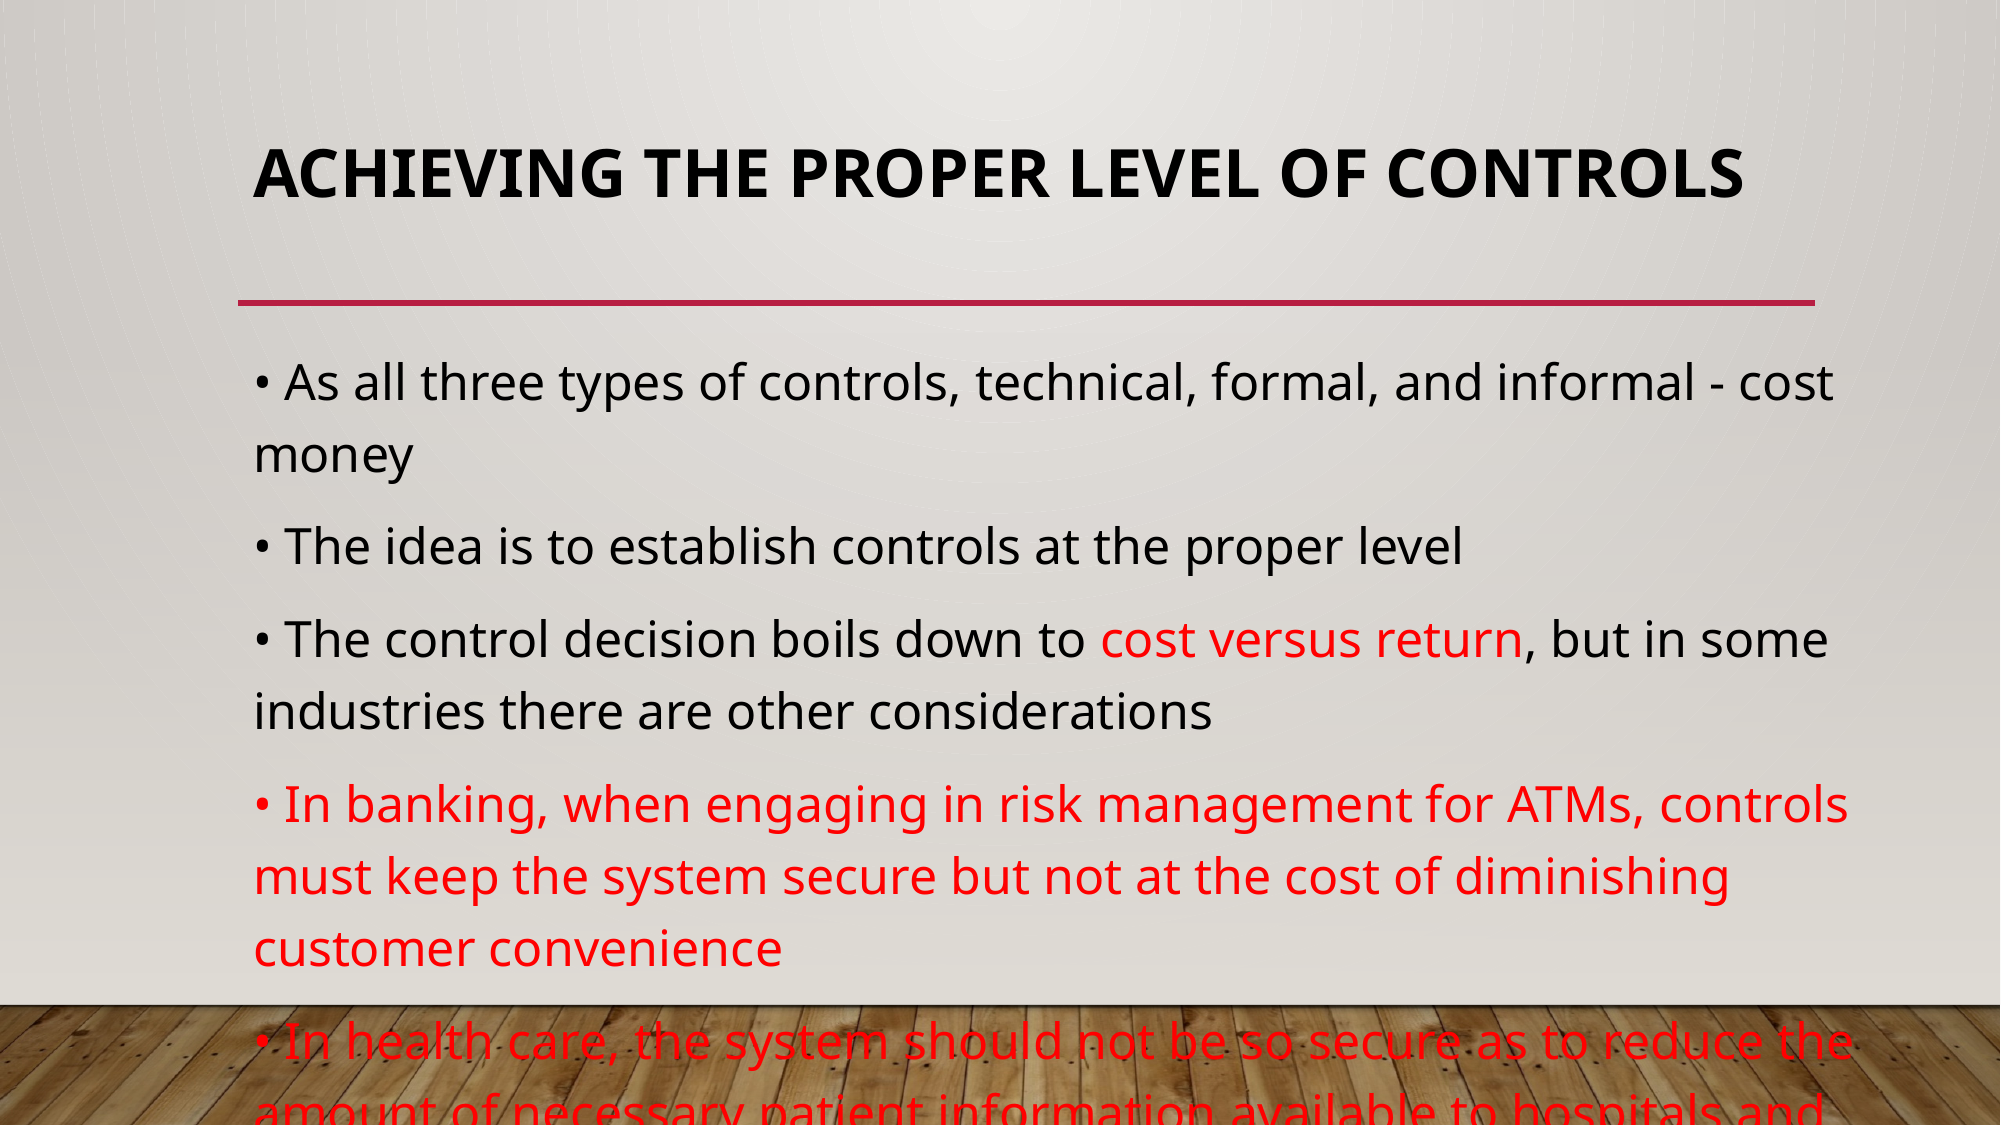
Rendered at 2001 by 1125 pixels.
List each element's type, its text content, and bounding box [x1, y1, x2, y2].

title ACHIEVING THE PROPER LEVEL OF CONTROLS [238, 131, 1814, 305]
list • As all three types of controls, technical, formal, and informal - cost money • The idea is to establish controls at the proper level • The control decision boils down to cost versus return, but in some industries there are other considerations • In banking, when engaging in risk management for ATMs, controls must keep the system secure but not at the cost of diminishing customer convenience • In health care, the system should not be so secure as to reduce the amount of necessary patient information available to hospitals and physicians [238, 330, 1905, 993]
picture [0, 1005, 2000, 1125]
